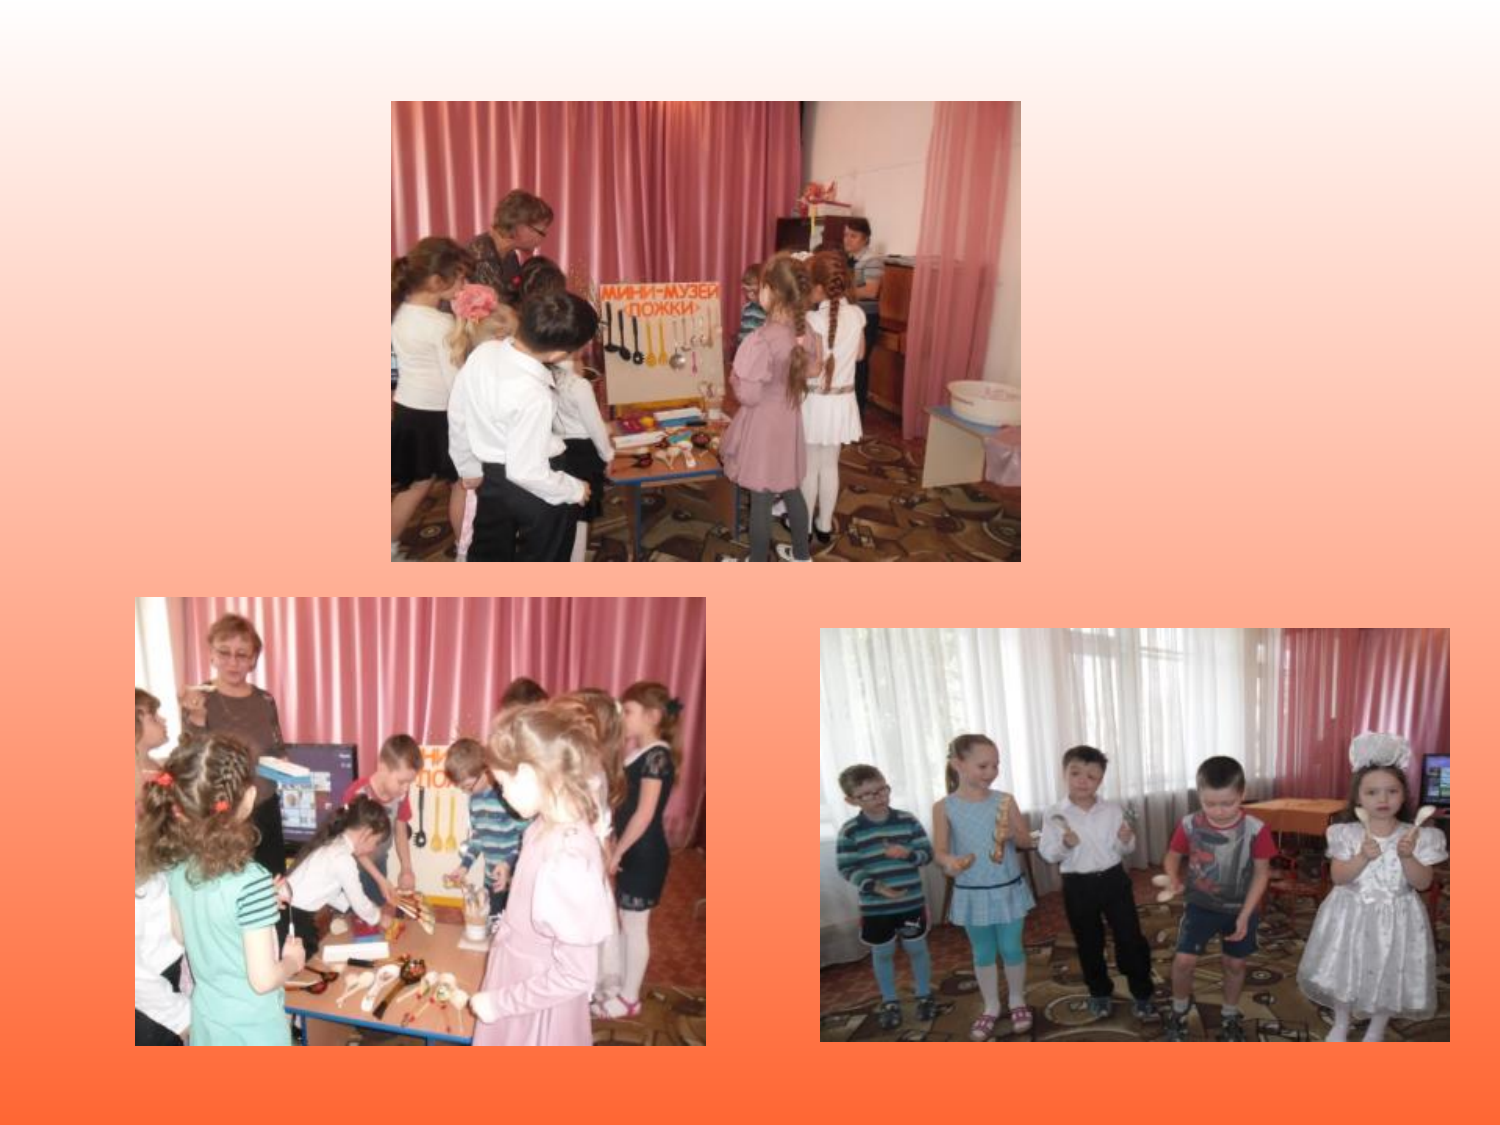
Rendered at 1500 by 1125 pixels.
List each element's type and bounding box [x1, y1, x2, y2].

picture [820, 628, 1451, 1042]
picture [390, 101, 1021, 562]
picture [135, 597, 706, 1047]
